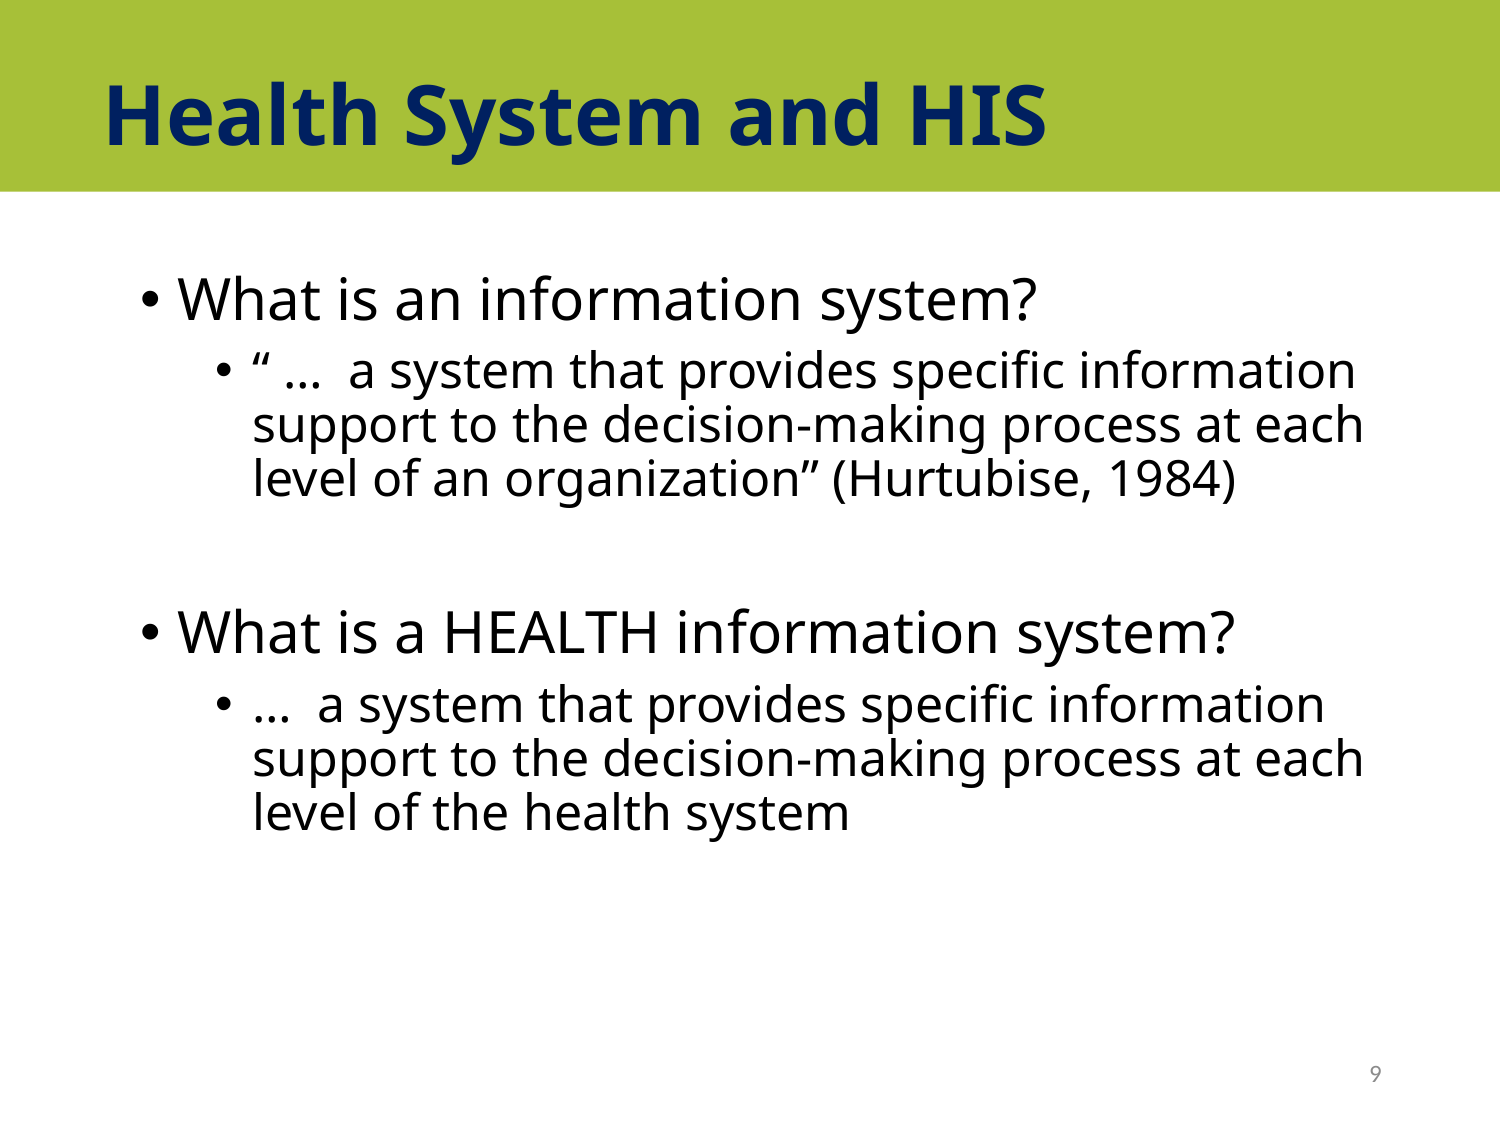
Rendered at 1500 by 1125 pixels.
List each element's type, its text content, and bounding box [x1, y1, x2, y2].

list What is an information system? “ … a system that provides specific information support to the decision-making process at each level of an organization” (Hurtubise, 1984) What is a HEALTH information system? … a system that provides specific information support to the decision-making process at each level of the health system [125, 262, 1399, 913]
slide_number 9 [1059, 1042, 1397, 1103]
title Health System and HIS [87, 24, 1361, 213]
